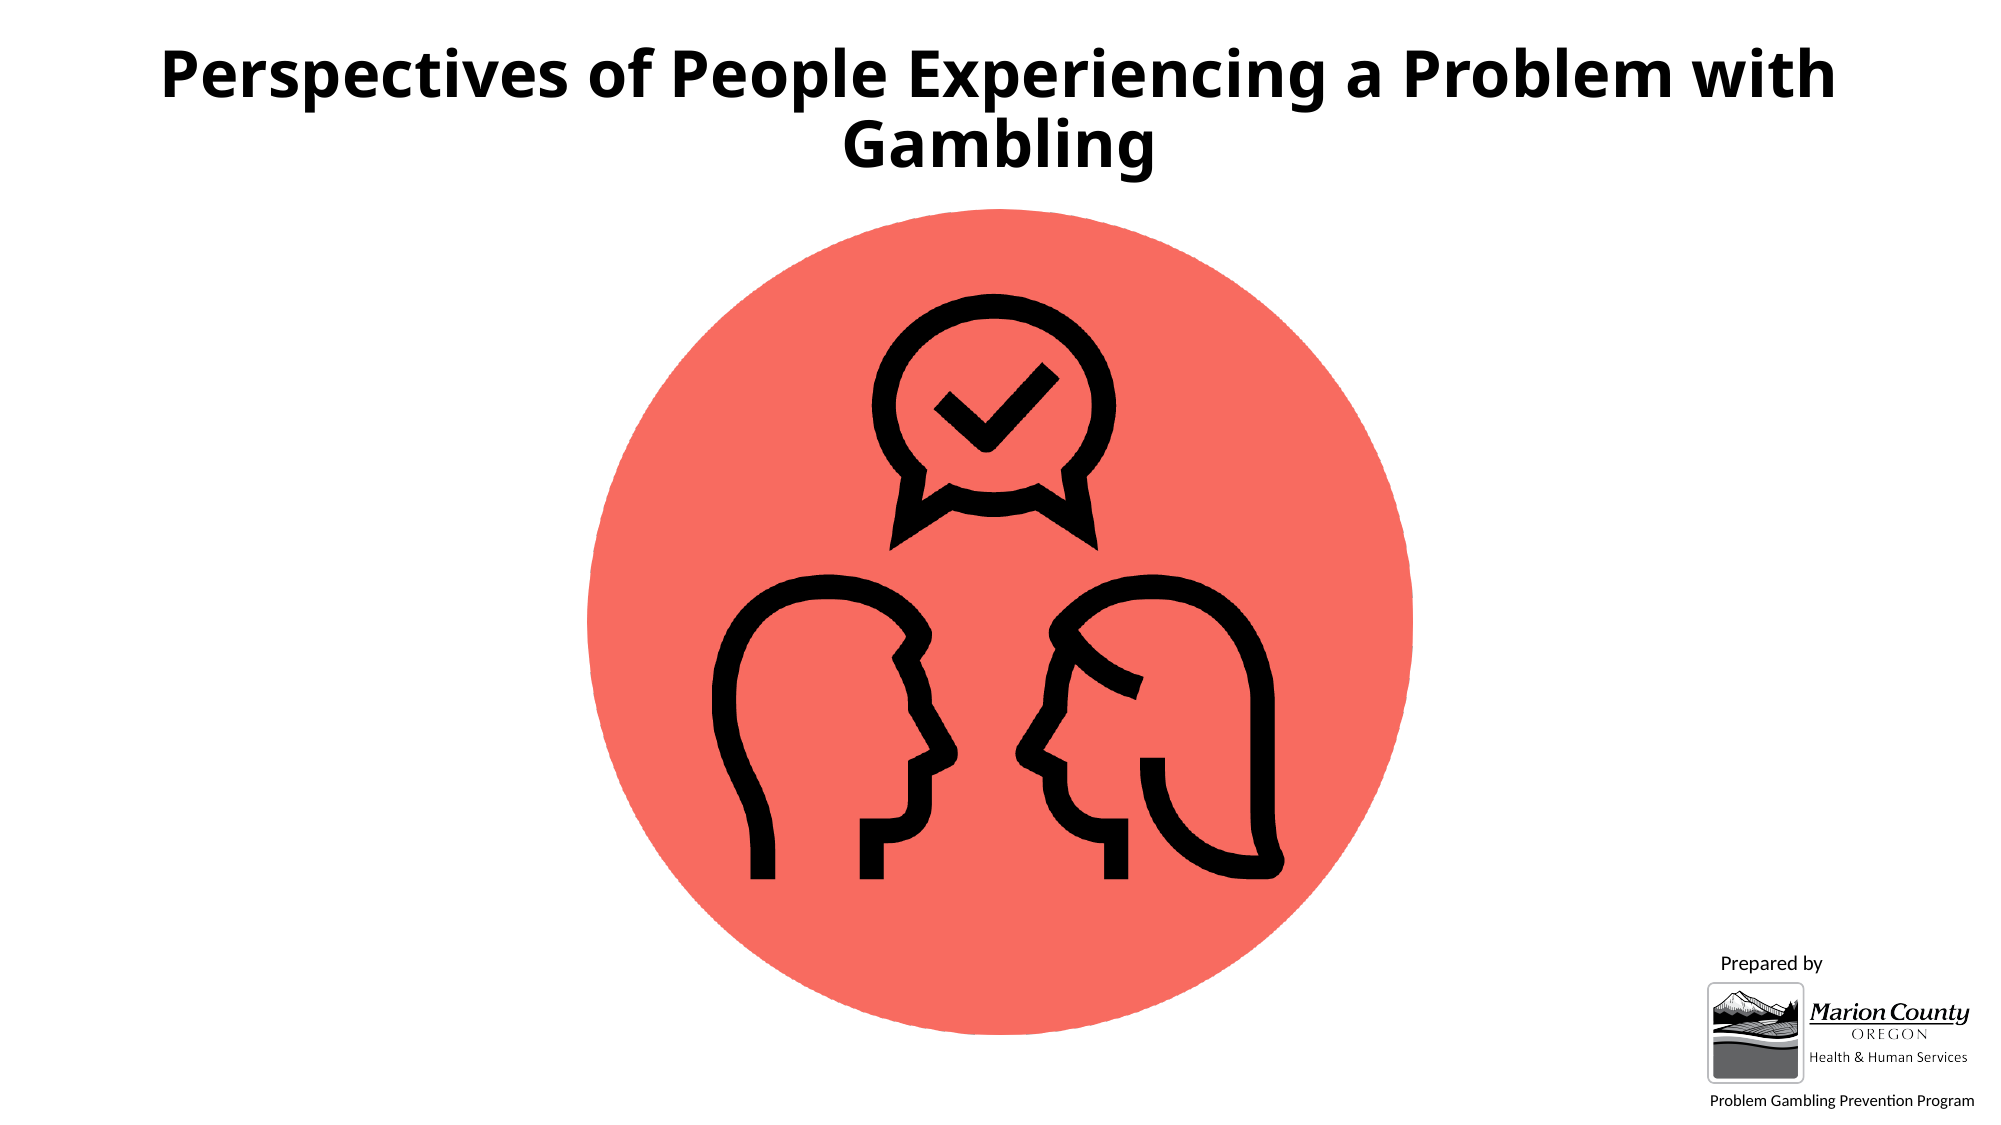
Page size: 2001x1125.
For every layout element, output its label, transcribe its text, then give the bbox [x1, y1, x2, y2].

text_box Prepared by [1705, 942, 1838, 982]
title Perspectives of People Experiencing a Problem with Gambling [137, 33, 1863, 190]
text_box Problem Gambling Prevention Program [1695, 1082, 1991, 1117]
picture [1707, 982, 1971, 1084]
picture [587, 209, 1413, 1035]
